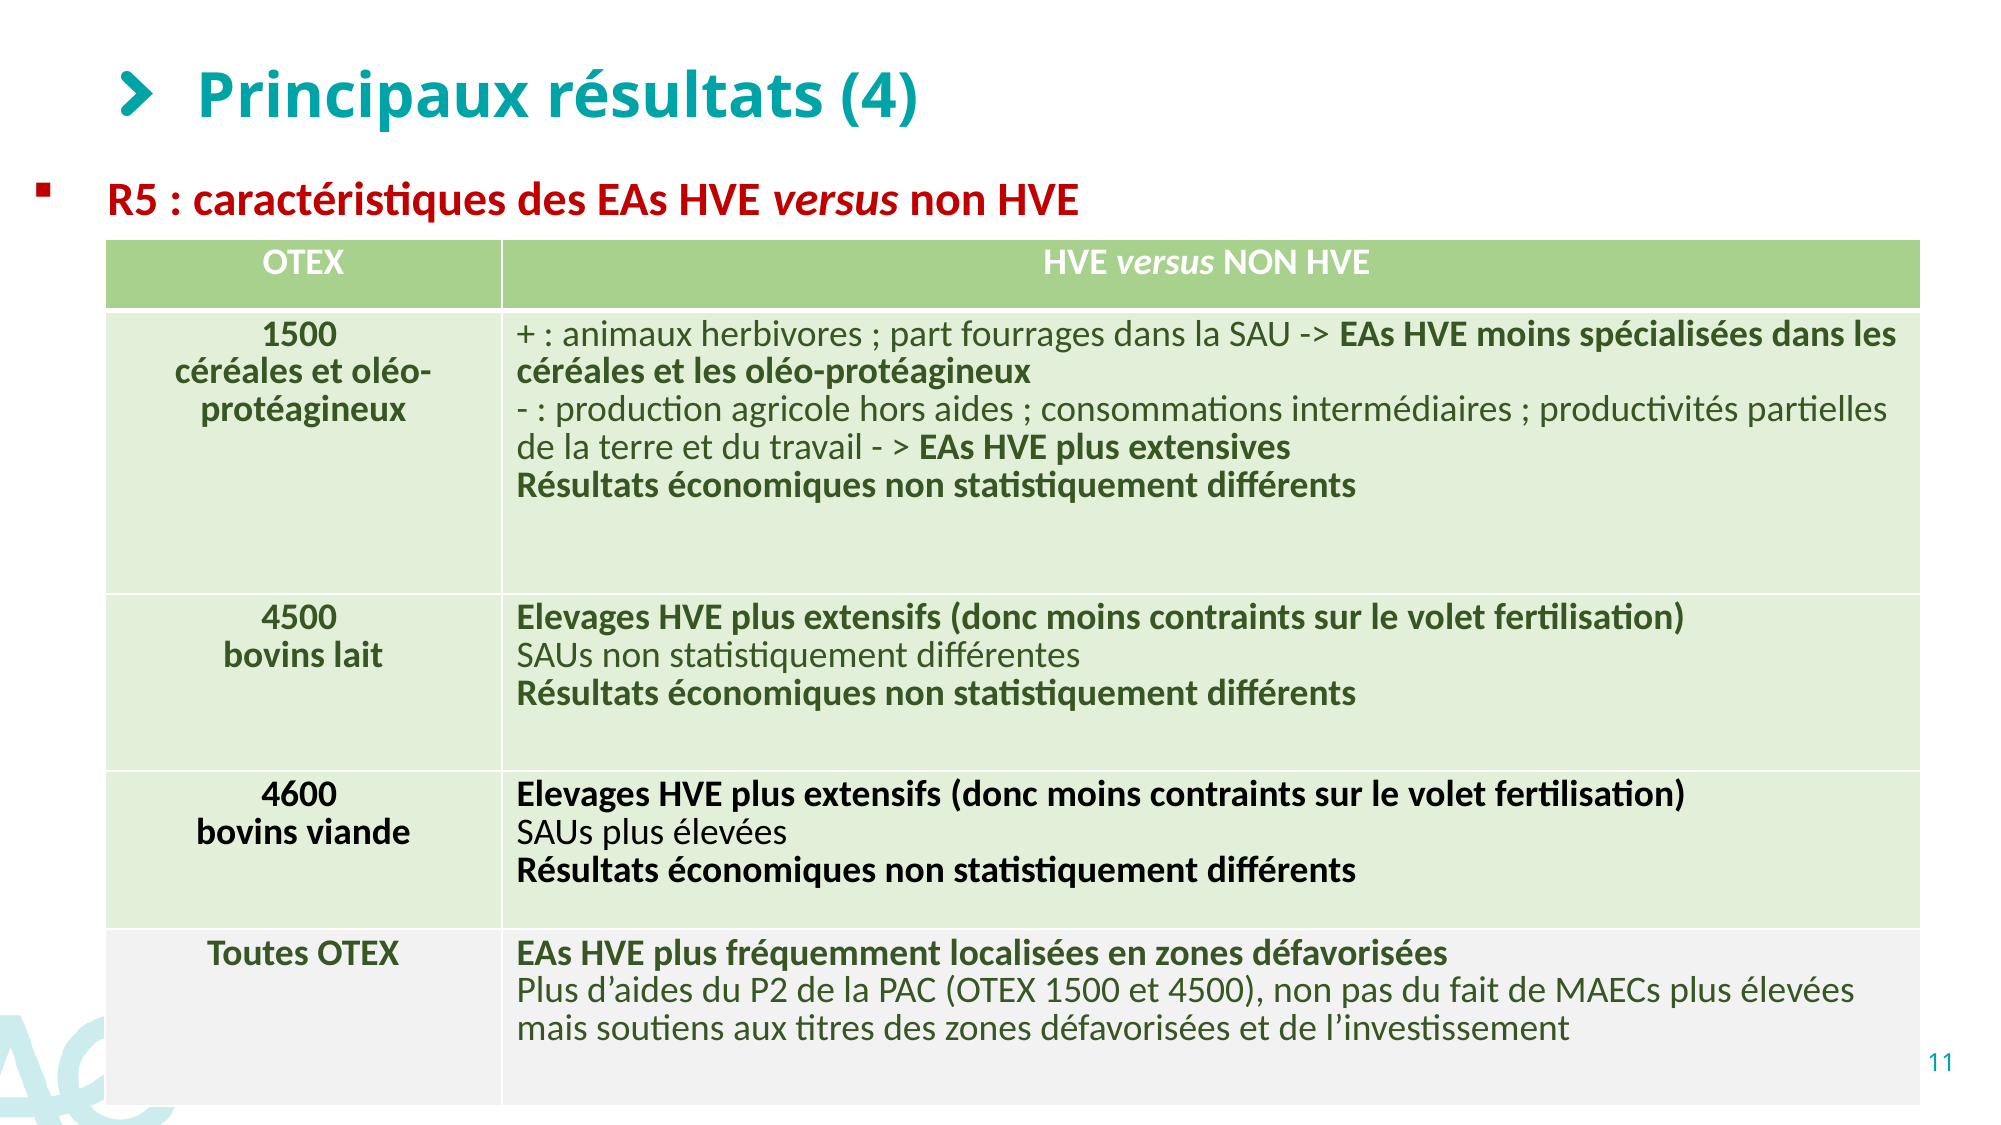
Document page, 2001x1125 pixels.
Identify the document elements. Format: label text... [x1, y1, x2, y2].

table_cell + : animaux herbivores ; part fourrages dans la SAU -> EAs HVE moins spécialisées dans les céréales et les oléo-protéagineux - : production agricole hors aides ; consommations intermédiaires ; productivités partielles de la terre et du travail - > EAs HVE plus extensives Résultats économiques non statistiquement différents [503, 313, 1920, 593]
table_header HVE versus NON HVE [503, 240, 1920, 308]
table_cell 4500 bovins lait [106, 595, 501, 770]
picture [121, 71, 154, 116]
table_cell Toutes OTEX [106, 930, 501, 1105]
table_cell 1500 céréales et oléo-protéagineux [106, 313, 501, 593]
table_header OTEX [106, 240, 501, 308]
table_cell EAs HVE plus fréquemment localisées en zones défavorisées Plus d’aides du P2 de la PAC (OTEX 1500 et 4500), non pas du fait de MAECs plus élevées mais soutiens aux titres des zones défavorisées et de l’investissement [503, 930, 1920, 1105]
list R5 : caractéristiques des EAs HVE versus non HVE [17, 148, 1987, 295]
table_cell Elevages HVE plus extensifs (donc moins contraints sur le volet fertilisation) SAUs non statistiquement différentes Résultats économiques non statistiquement différents [503, 595, 1920, 770]
table_cell 4600 bovins viande [106, 772, 501, 928]
table_cell Elevages HVE plus extensifs (donc moins contraints sur le volet fertilisation) SAUs plus élevées Résultats économiques non statistiquement différents [503, 772, 1920, 928]
picture [0, 1006, 329, 1125]
title Principaux résultats (4) [121, 24, 1871, 148]
